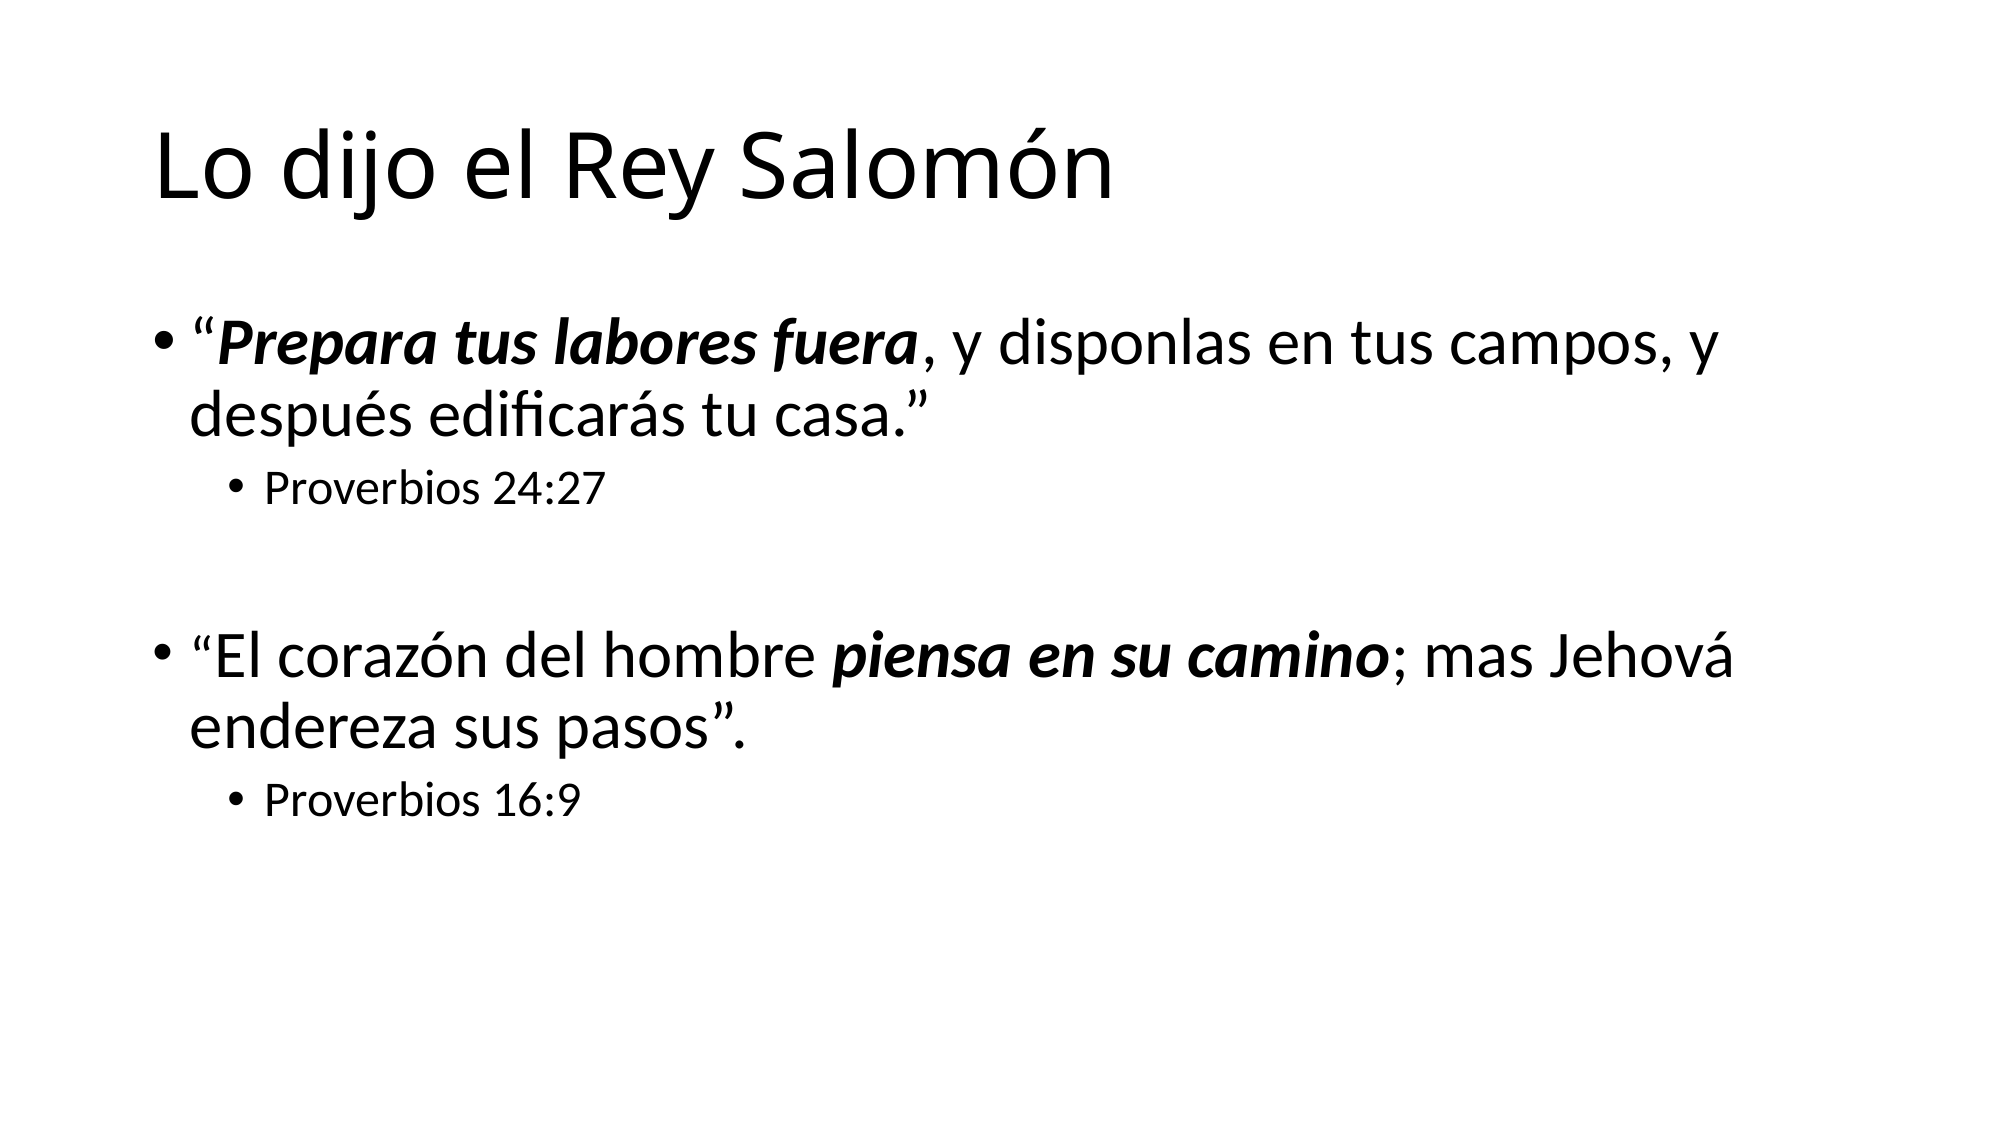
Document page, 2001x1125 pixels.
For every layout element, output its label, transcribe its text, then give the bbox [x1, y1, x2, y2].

list “Prepara tus labores fuera, y disponlas en tus campos, y después edificarás tu casa.” Proverbios 24:27 “El corazón del hombre piensa en su camino; mas Jehová endereza sus pasos”. Proverbios 16:9 [137, 299, 1863, 1014]
title Lo dijo el Rey Salomón [137, 59, 1863, 278]
